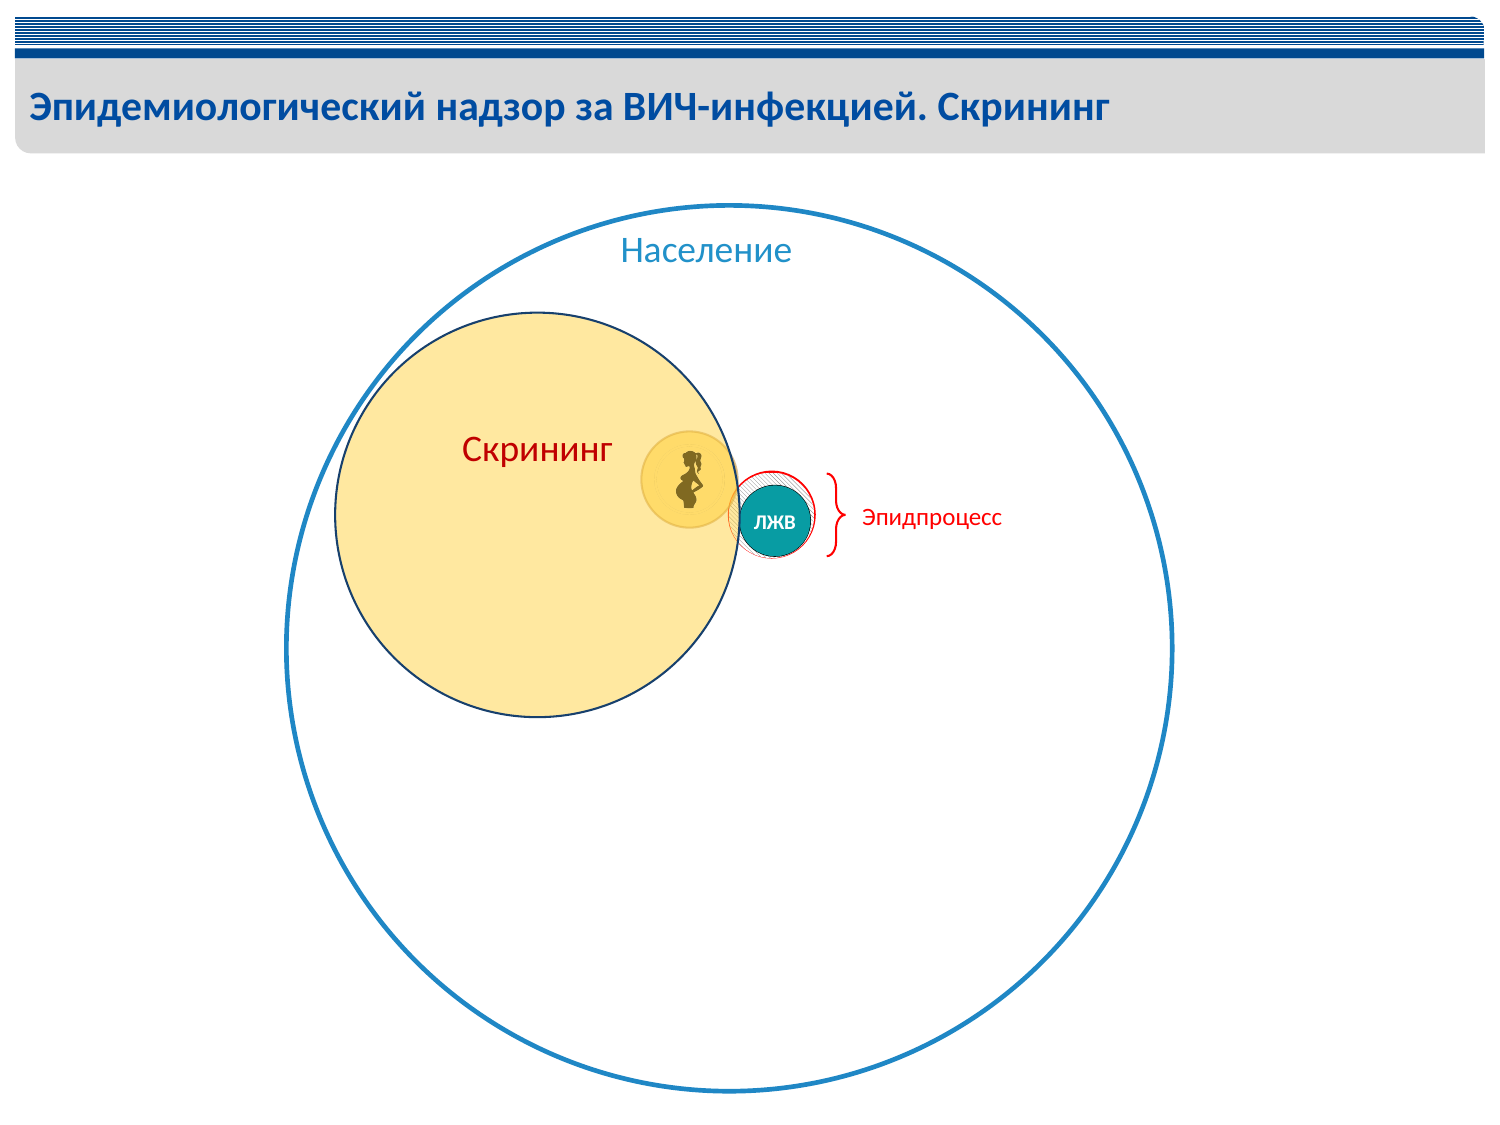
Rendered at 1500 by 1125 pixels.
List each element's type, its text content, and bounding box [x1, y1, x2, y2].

text_box [826, 473, 846, 557]
text_box Скрининг [334, 311, 741, 719]
text_box [739, 536, 782, 560]
text_box [285, 204, 1174, 1093]
title Эпидемиологический надзор за ВИЧ-инфекцией. Скрининг [14, 53, 1485, 154]
picture [654, 444, 725, 515]
text_box Эпидпроцесс [856, 499, 1049, 530]
text_box ЛЖВ [740, 484, 812, 558]
text_box [739, 471, 816, 546]
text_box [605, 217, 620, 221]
